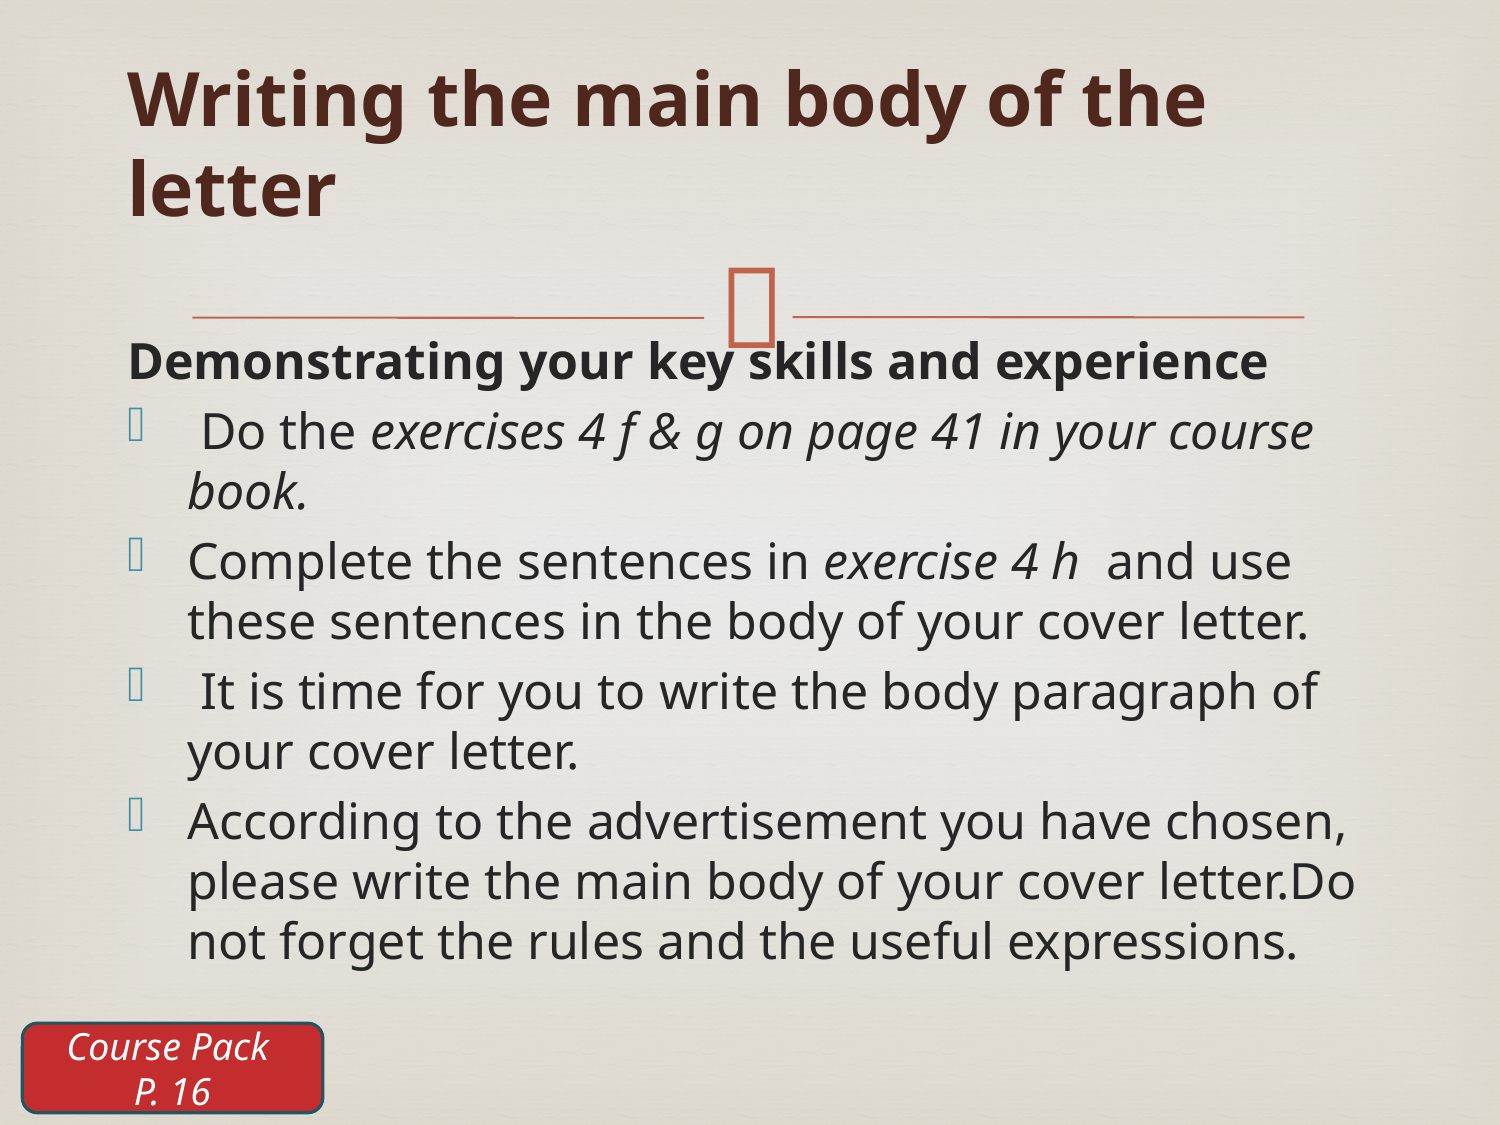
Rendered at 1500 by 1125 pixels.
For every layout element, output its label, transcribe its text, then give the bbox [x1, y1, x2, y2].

list Demonstrating your key skills and experience Do the exercises 4 f & g on page 41 in your course book. Complete the sentences in exercise 4 h and use these sentences in the body of your cover letter. It is time for you to write the body paragraph of your cover letter. According to the advertisement you have chosen, please write the main body of your cover letter.Do not forget the rules and the useful expressions. [112, 321, 1447, 1125]
text_box Writing the main body of the letter [112, 54, 1423, 228]
text_box Course Pack P. 16 [20, 1021, 325, 1115]
